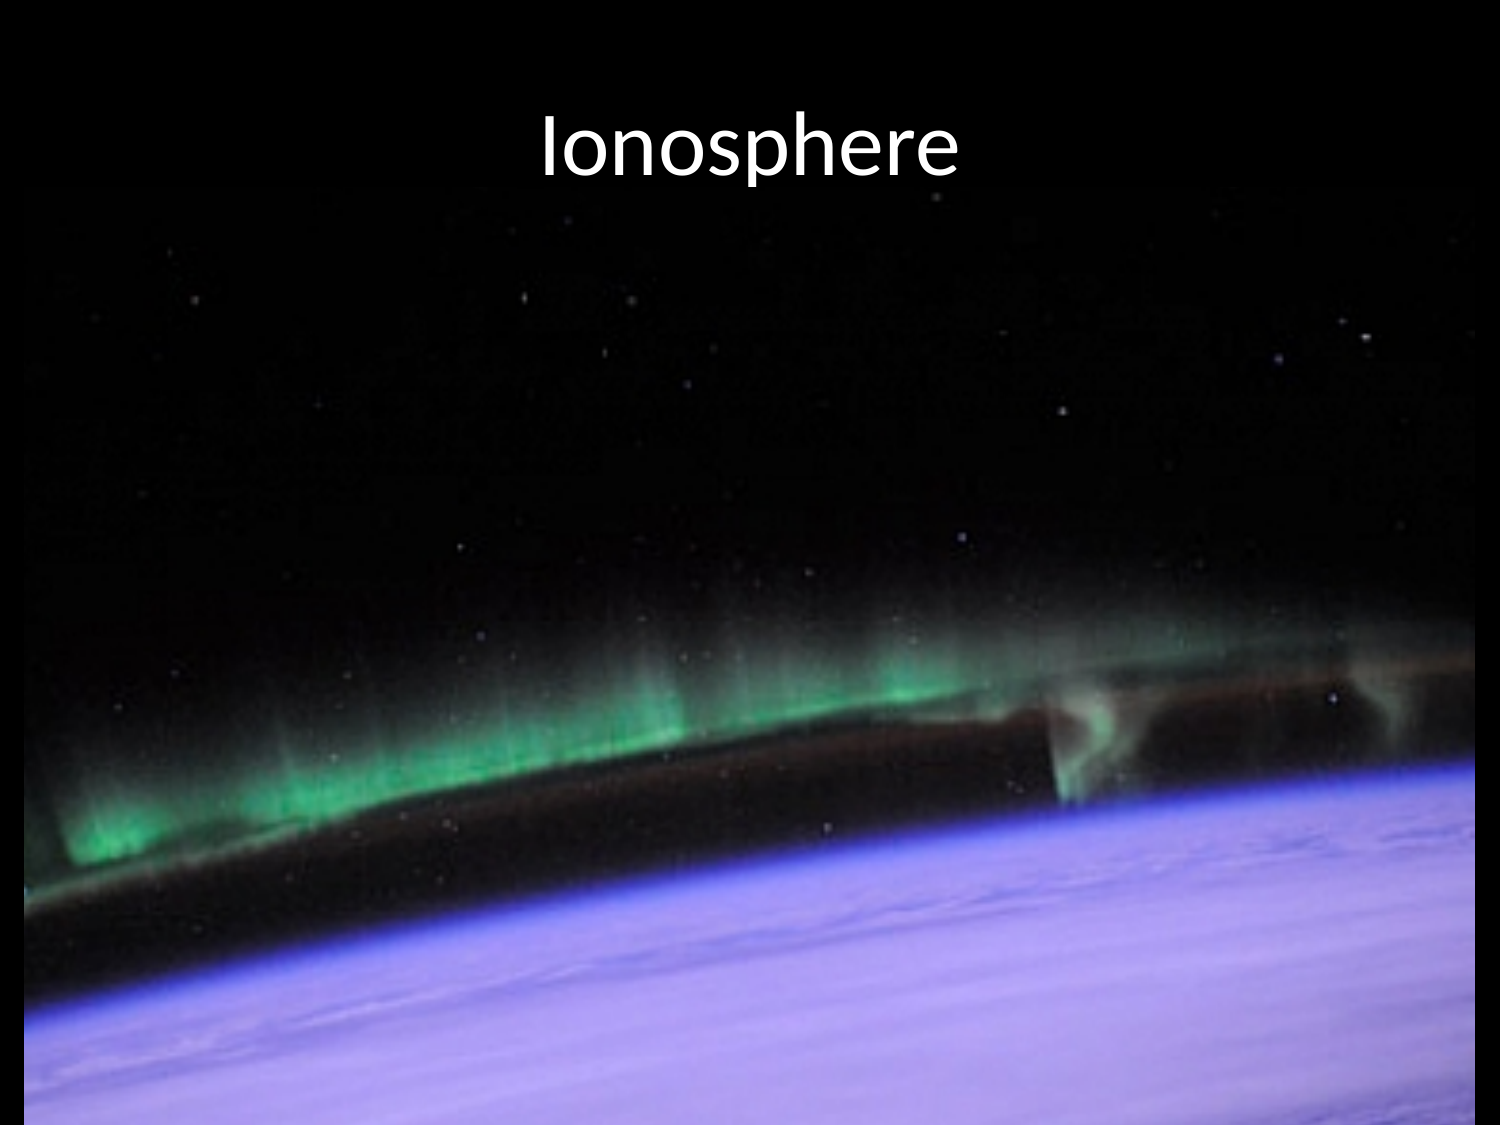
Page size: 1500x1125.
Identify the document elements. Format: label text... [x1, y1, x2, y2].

picture [24, 187, 1476, 1125]
title Ionosphere [75, 45, 1425, 185]
